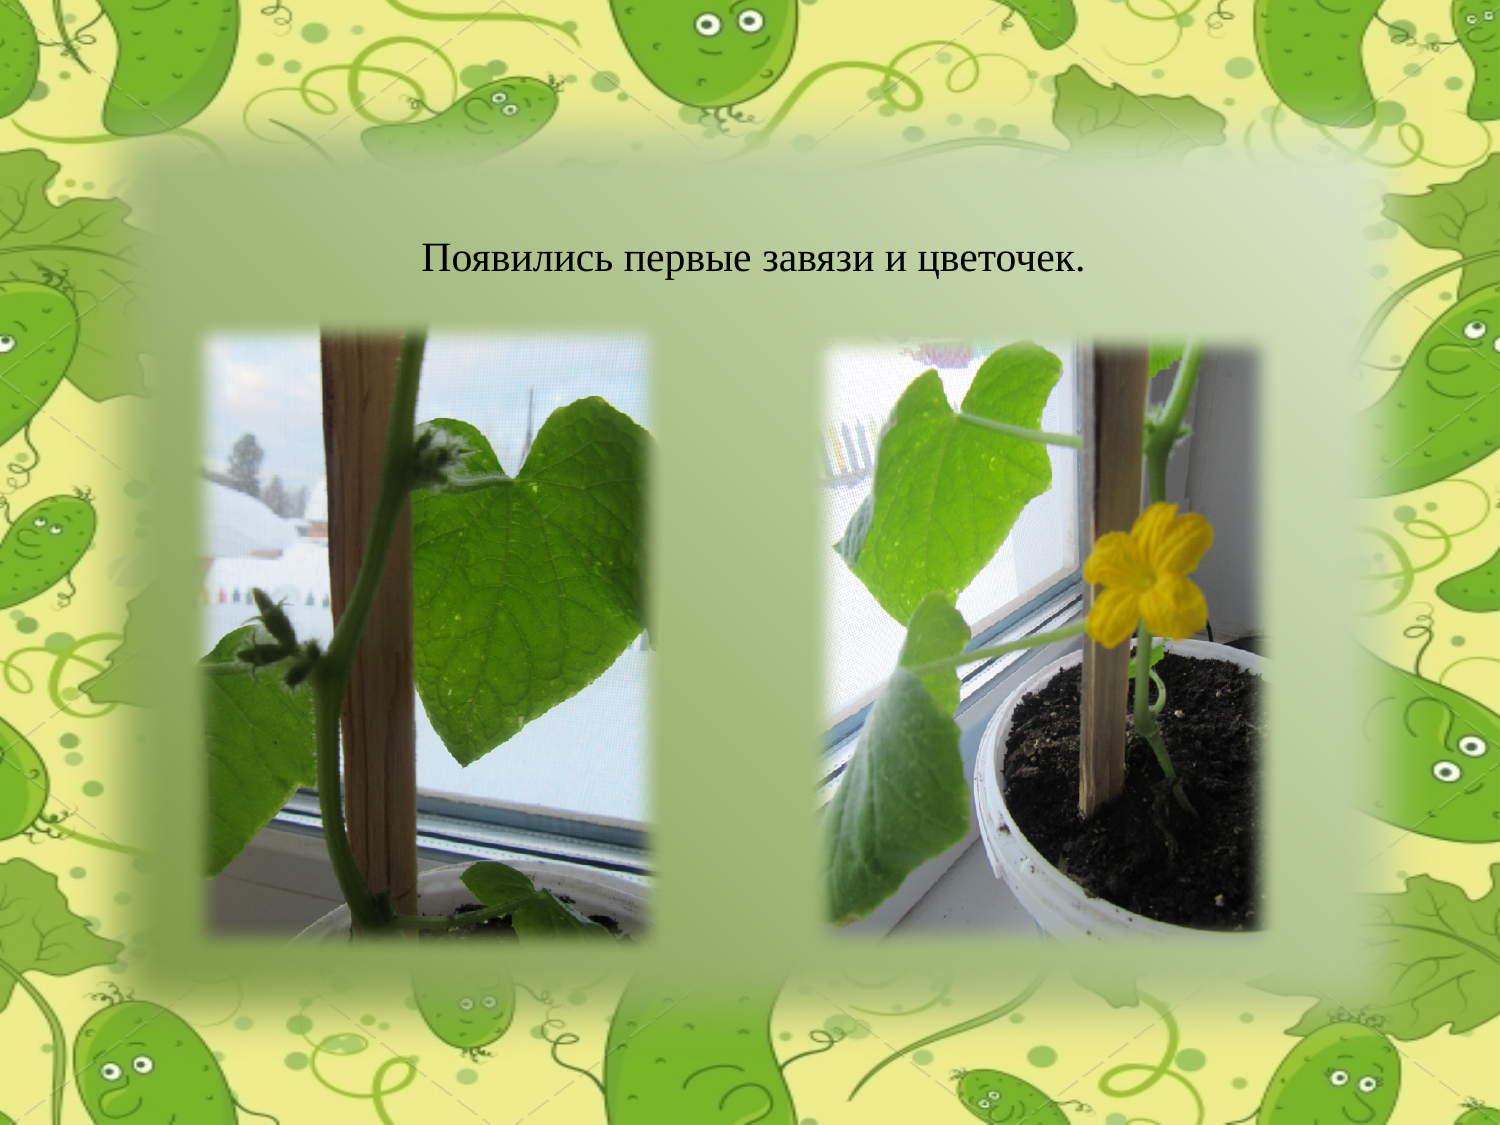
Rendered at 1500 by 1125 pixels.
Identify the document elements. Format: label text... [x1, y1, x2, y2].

text_box [147, 156, 1361, 980]
text_box Появились первые завязи и цветочек. [148, 172, 1359, 288]
subtitle [142, 151, 1366, 985]
picture [0, 0, 1500, 1125]
